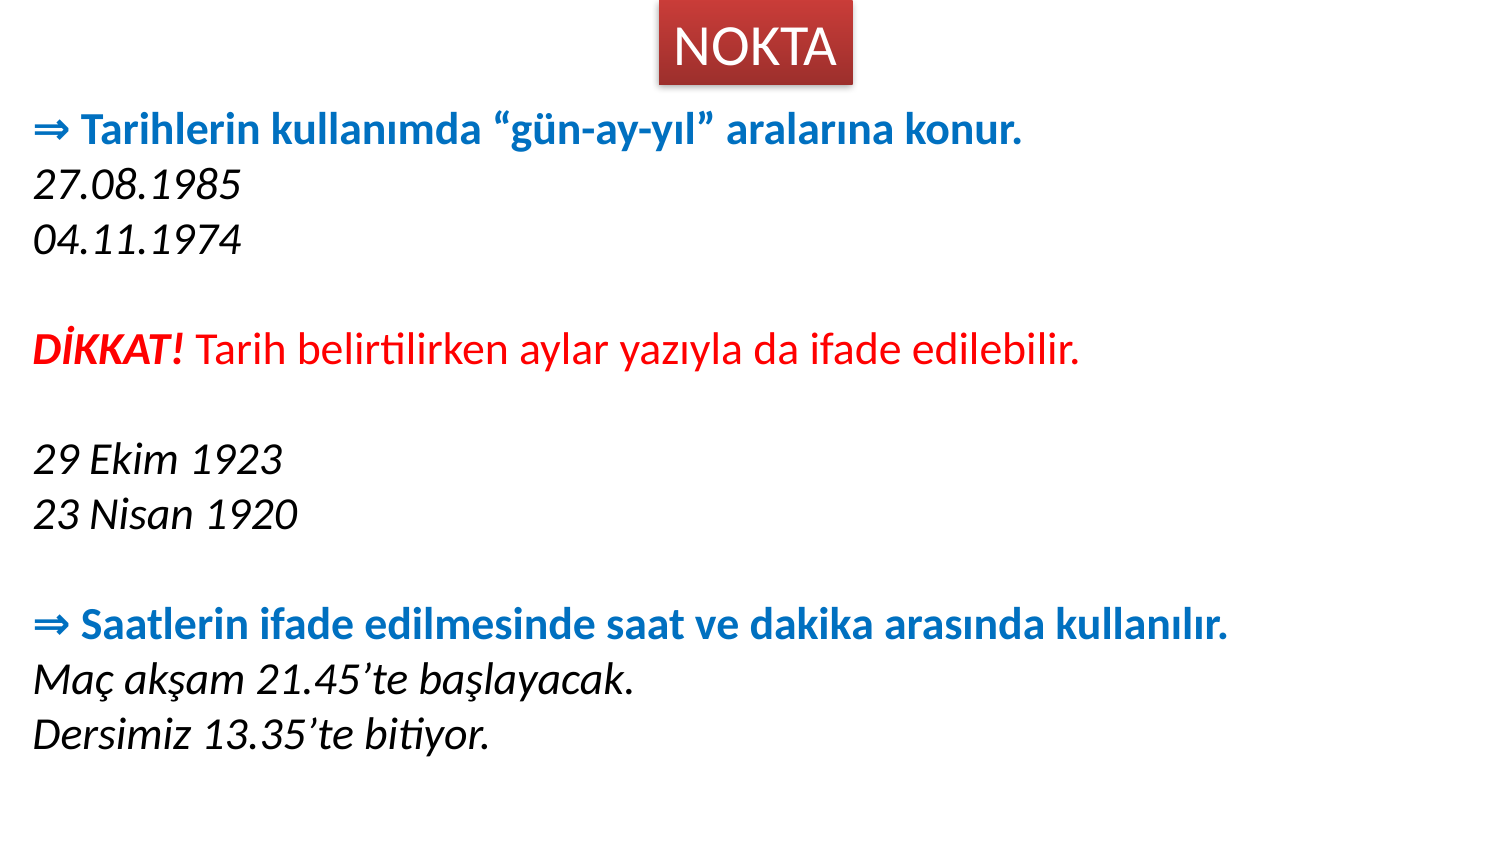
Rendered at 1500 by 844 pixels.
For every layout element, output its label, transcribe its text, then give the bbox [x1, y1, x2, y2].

text_box ⇒ Tarihlerin kullanımda “gün-ay-yıl” aralarına konur. 27.08.1985 04.11.1974 DİKKAT! Tarih belirtilirken aylar yazıyla da ifade edilebilir. 29 Ekim 1923 23 Nisan 1920 ⇒ Saatlerin ifade edilmesinde saat ve dakika arasında kullanılır. Maç akşam 21.45’te başlayacak. Dersimiz 13.35’te bitiyor. [17, 91, 1495, 766]
text_box NOKTA [659, 0, 853, 85]
